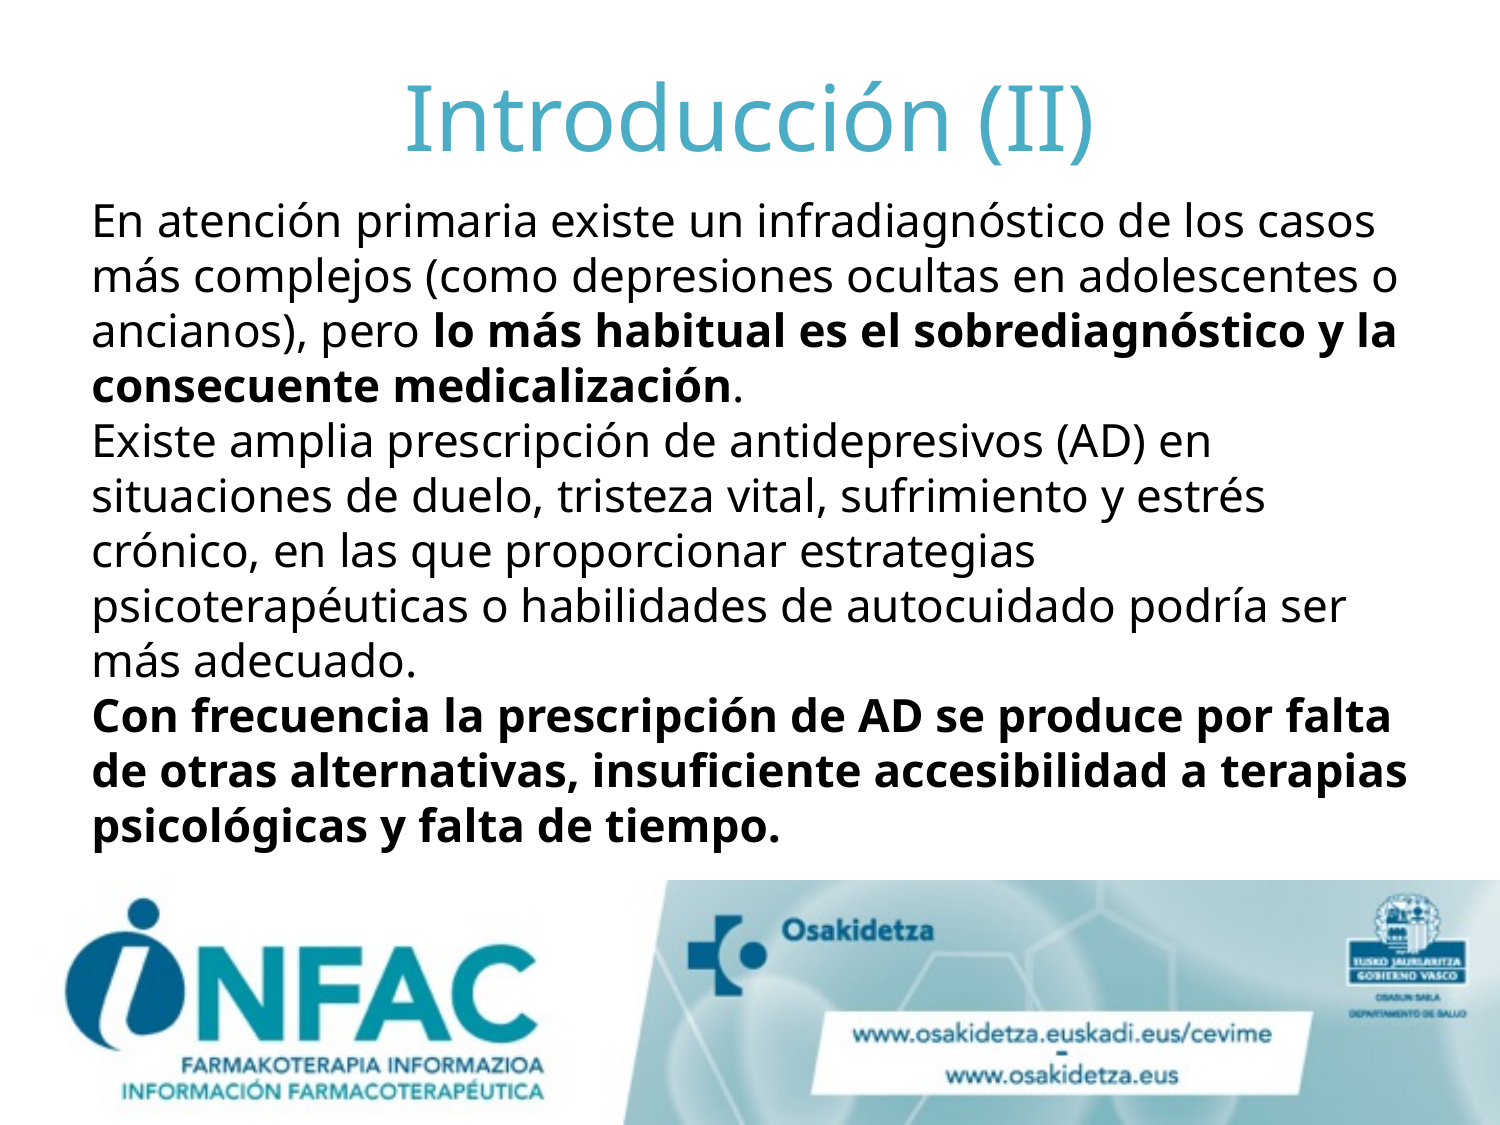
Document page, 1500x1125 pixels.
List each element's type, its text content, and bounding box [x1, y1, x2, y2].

title Introducción (II) [75, 45, 1425, 185]
list En atención primaria existe un infradiagnóstico de los casos más complejos (como depresiones ocultas en adolescentes o ancianos), pero lo más habitual es el sobrediagnóstico y la consecuente medicalización. Existe amplia prescripción de antidepresivos (AD) en situaciones de duelo, tristeza vital, sufrimiento y estrés crónico, en las que proporcionar estrategias psicoterapéuticas o habilidades de autocuidado podría ser más adecuado. Con frecuencia la prescripción de AD se produce por falta de otras alternativas, insuficiente accesibilidad a terapias psicológicas y falta de tiempo. [76, 184, 1436, 1012]
picture [1, 880, 1500, 1125]
